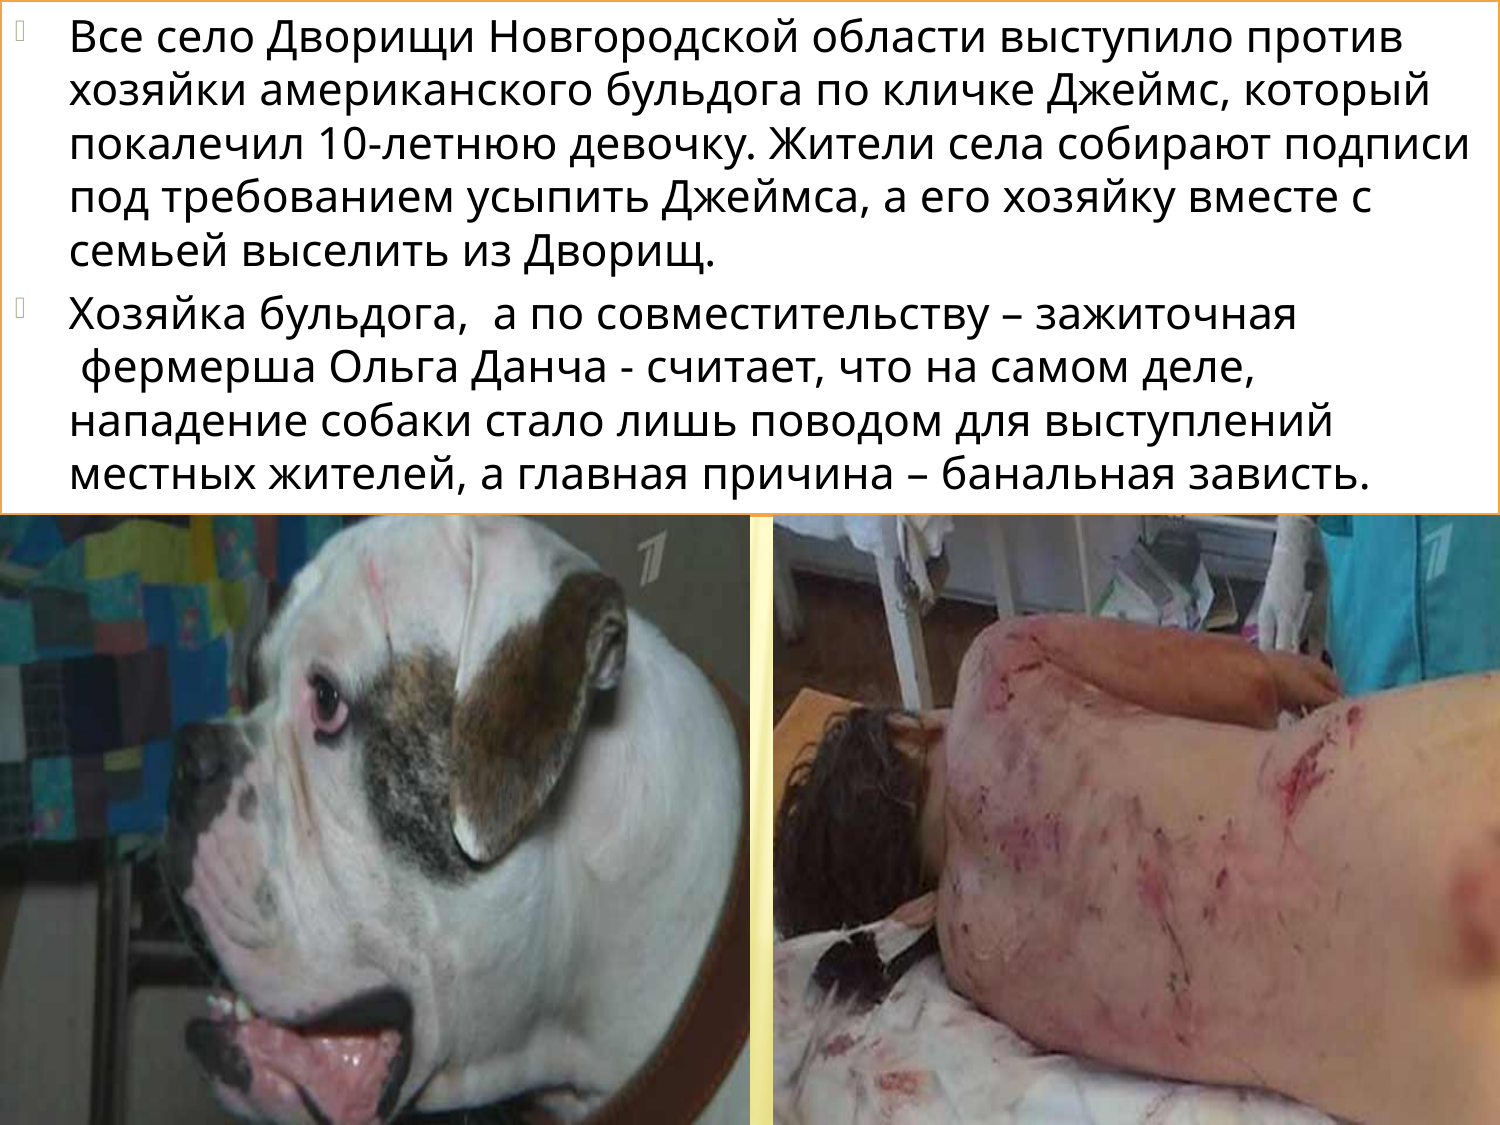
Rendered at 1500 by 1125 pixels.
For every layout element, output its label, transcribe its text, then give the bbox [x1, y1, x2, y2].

picture [773, 514, 1500, 1125]
picture [0, 514, 751, 1125]
list Все село Дворищи Новгородской области выступило против хозяйки американского бульдога по кличке Джеймс, который покалечил 10-летнюю девочку. Жители села собирают подписи под требованием усыпить Джеймса, а его хозяйку вместе с семьей выселить из Дворищ. Хозяйка бульдога, а по совместительству – зажиточная фермерша Ольга Данча - считает, что на самом деле, нападение собаки стало лишь поводом для выступлений местных жителей, а главная причина – банальная зависть. [0, 0, 1500, 517]
